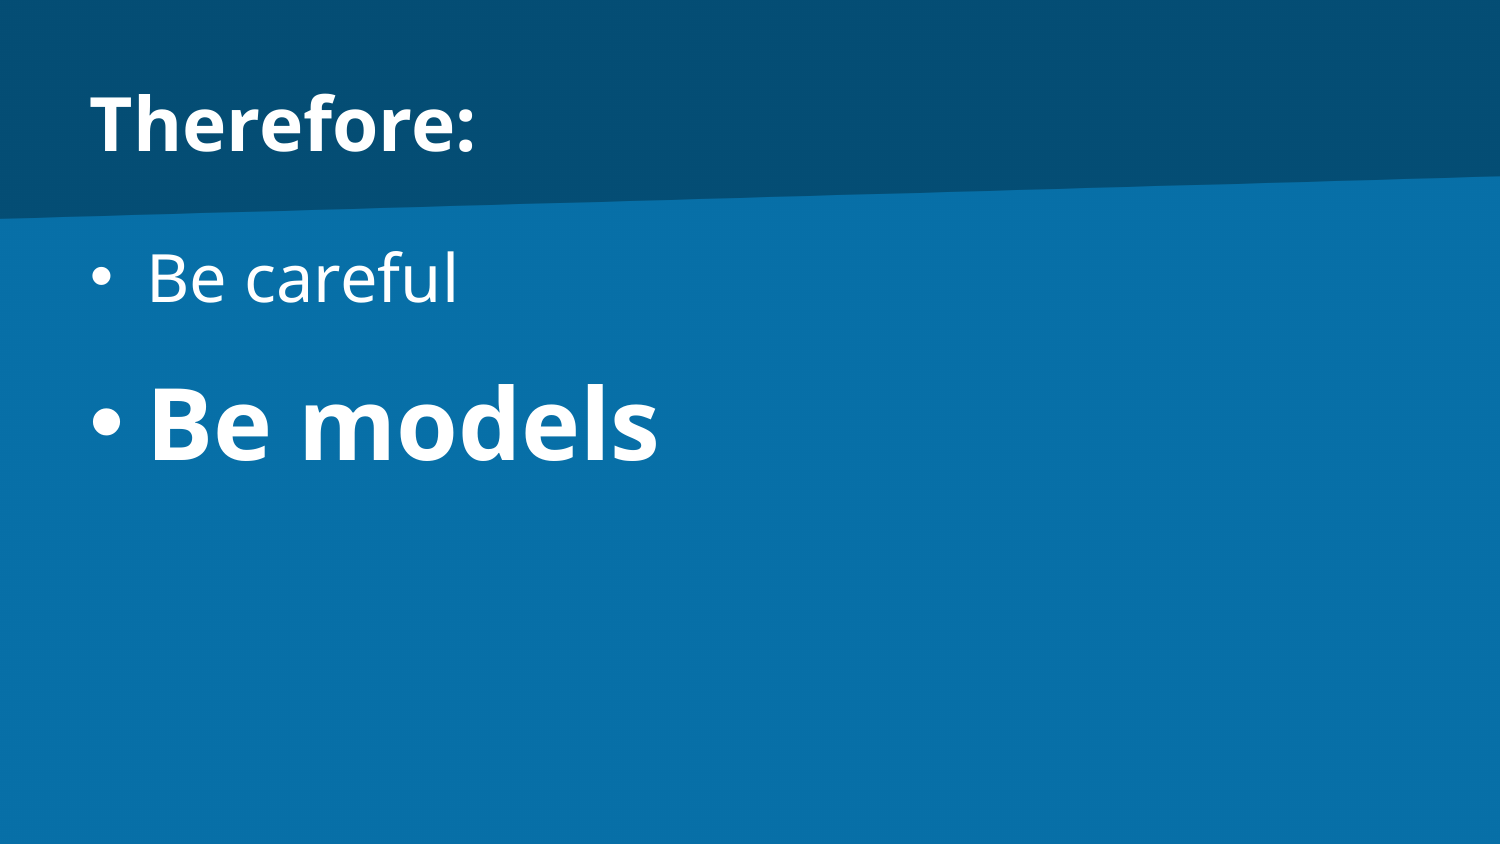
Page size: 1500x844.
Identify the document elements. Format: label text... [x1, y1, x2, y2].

picture [0, 177, 1500, 844]
list Be careful Be models [75, 228, 1425, 793]
title Therefore: [75, 45, 1425, 174]
